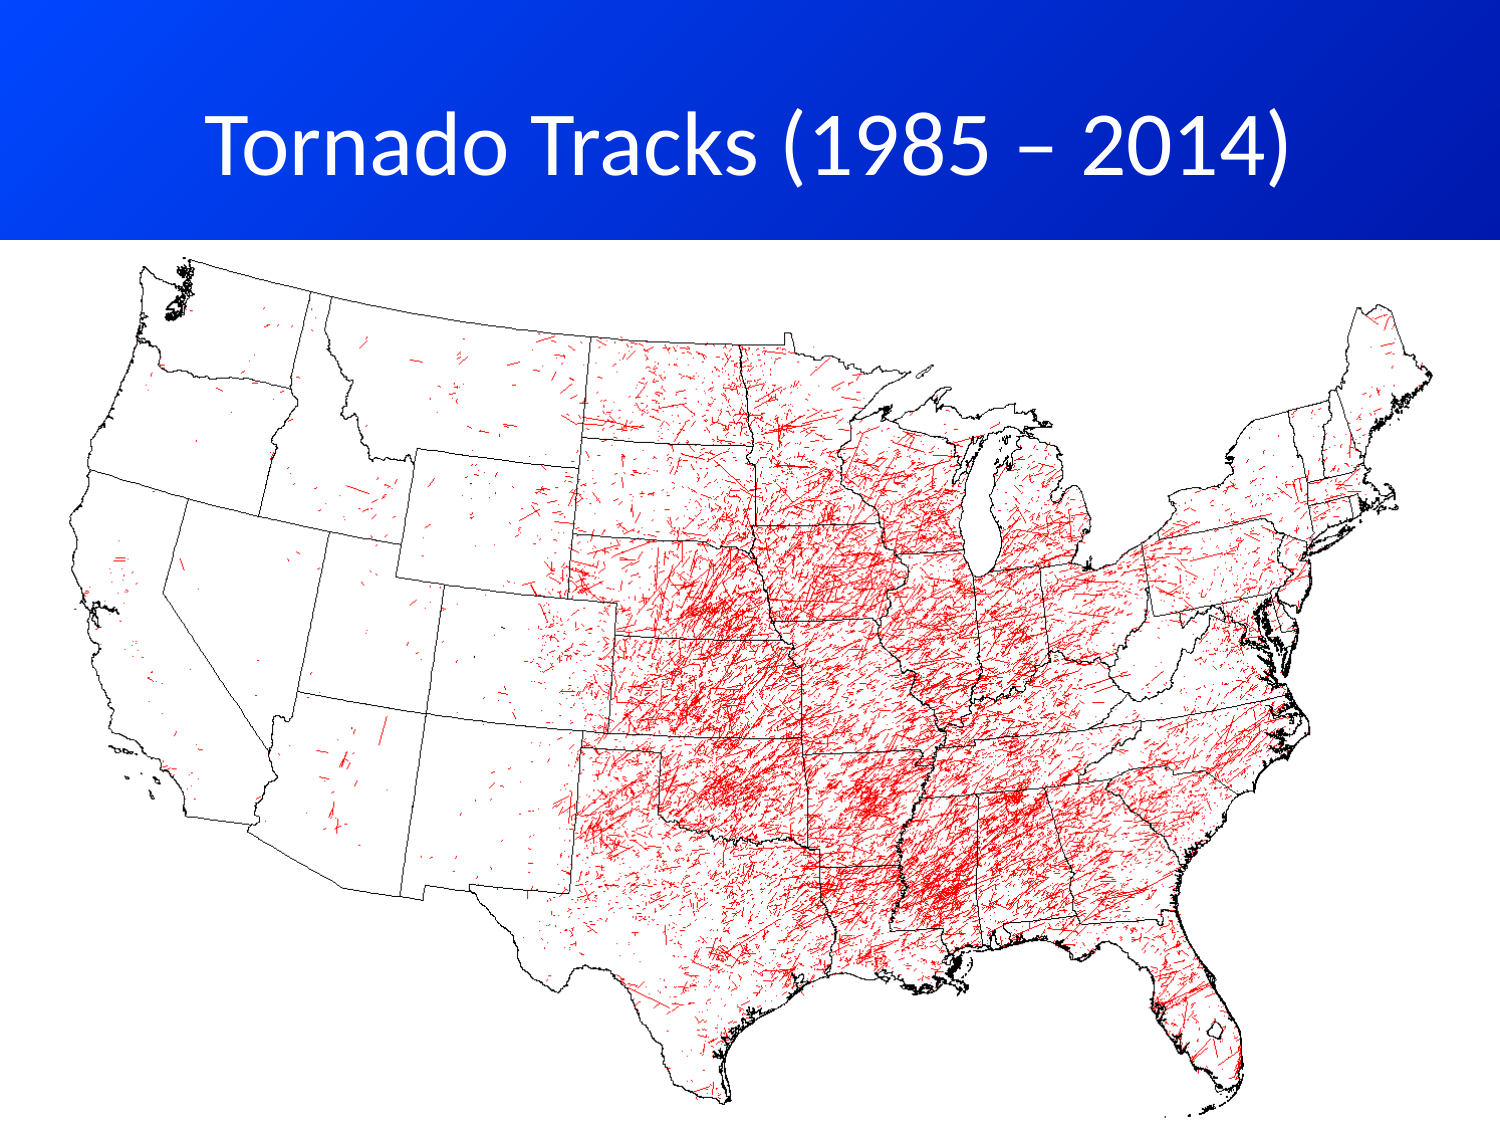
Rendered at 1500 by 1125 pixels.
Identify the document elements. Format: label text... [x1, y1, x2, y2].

title Tornado Tracks (1985 – 2014) [75, 45, 1425, 233]
picture [0, 240, 1500, 1125]
